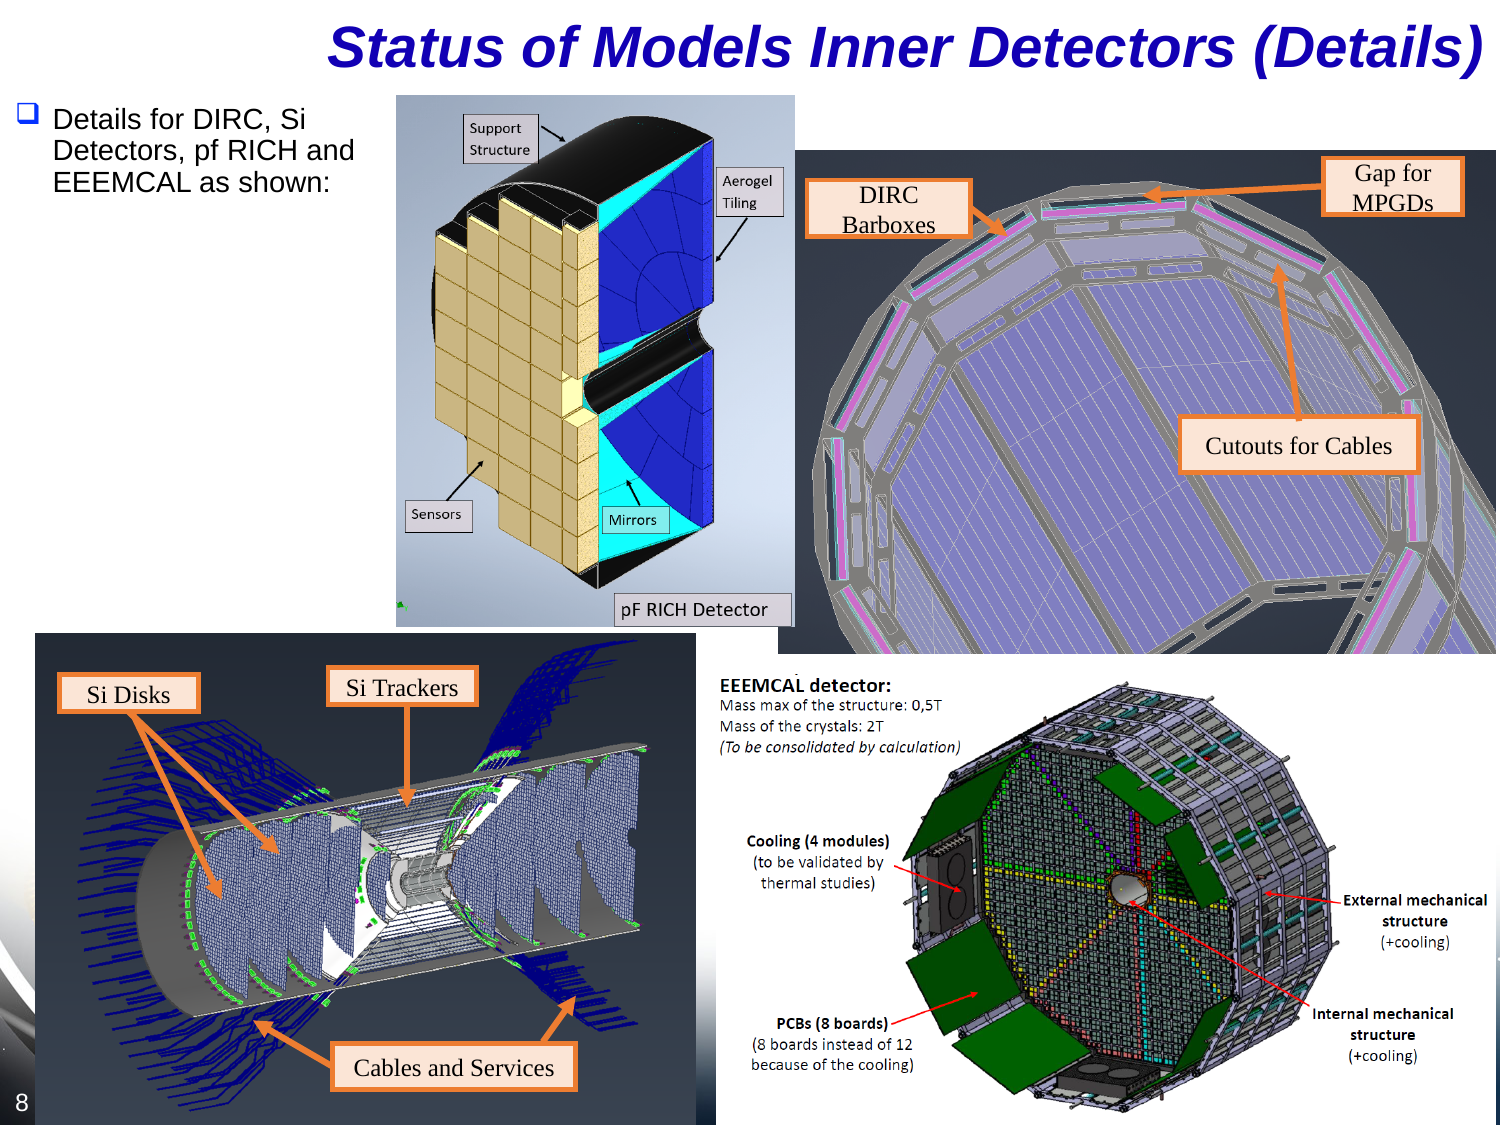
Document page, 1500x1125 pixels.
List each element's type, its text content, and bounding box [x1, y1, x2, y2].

list Details for DIRC, Si Detectors, pf RICH and EEEMCAL as shown: [0, 97, 396, 586]
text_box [128, 711, 280, 855]
picture [0, 95, 1500, 1125]
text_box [131, 855, 222, 900]
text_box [542, 995, 576, 1042]
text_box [970, 208, 1008, 237]
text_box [1277, 263, 1300, 422]
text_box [252, 1020, 333, 1067]
slide_number 8 [0, 1078, 35, 1125]
slide_number R.Sharma [1496, 1078, 1500, 1125]
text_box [1141, 186, 1324, 196]
title Status of Models Inner Detectors (Details) [0, 0, 1500, 97]
